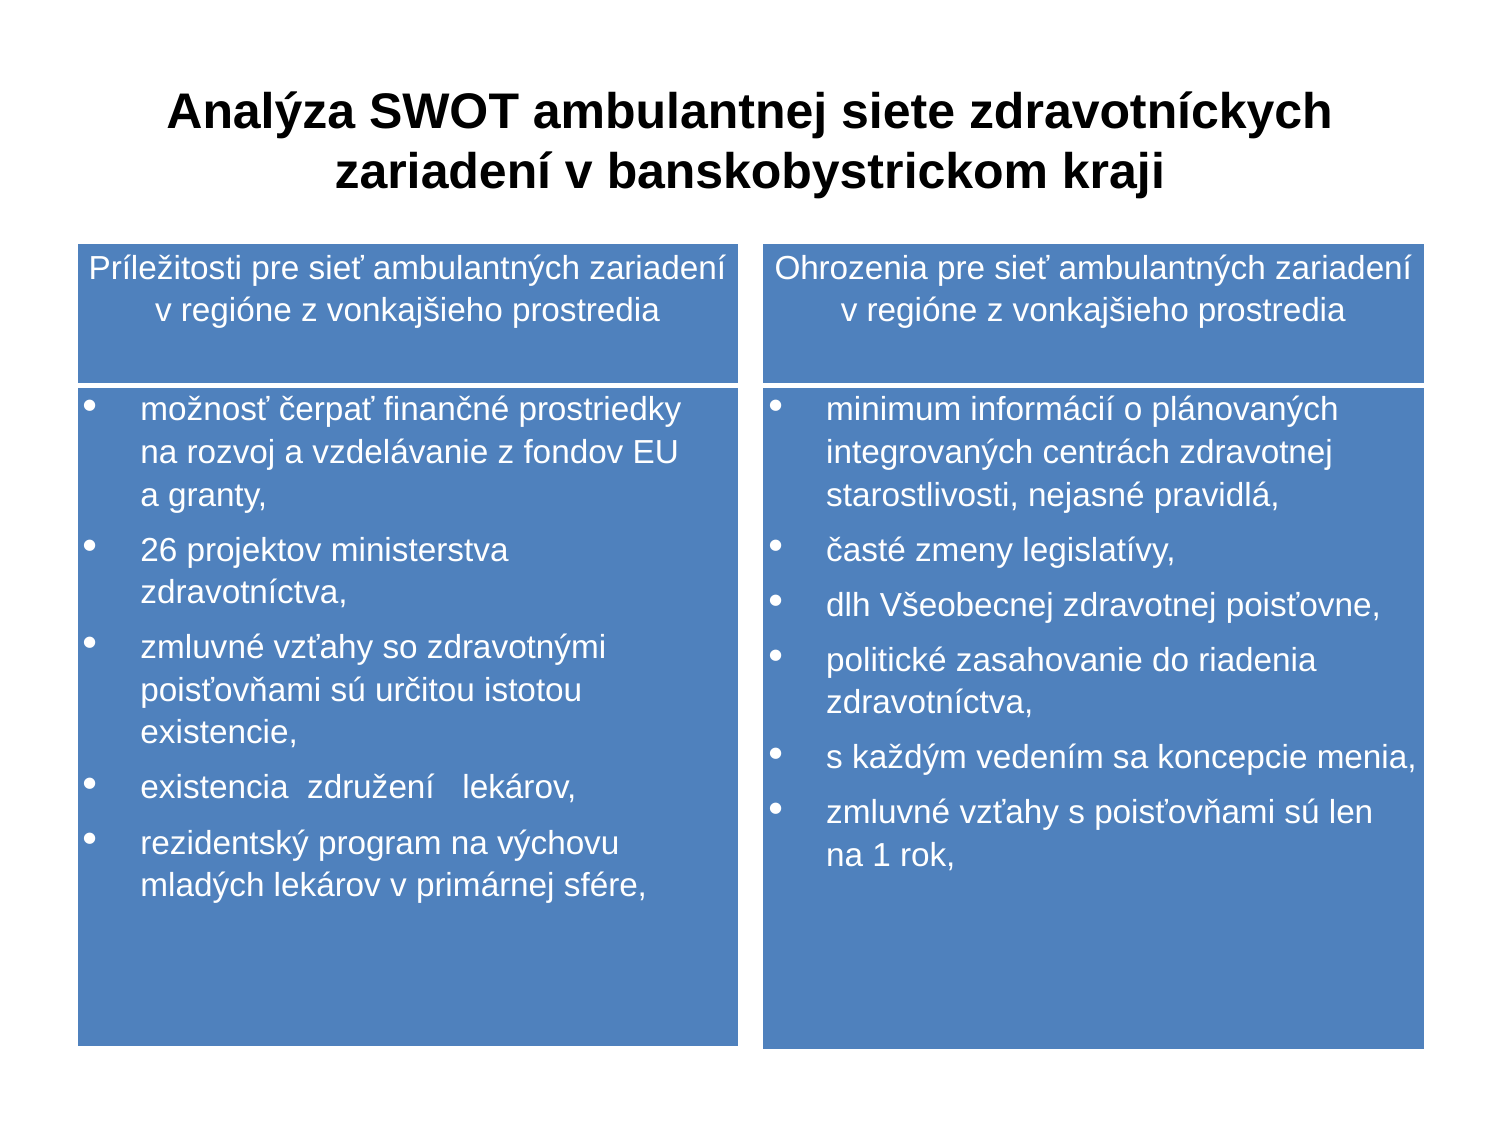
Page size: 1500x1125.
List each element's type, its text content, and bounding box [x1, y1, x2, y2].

table_header Ohrozenia pre sieť ambulantných zariadení v regióne z vonkajšieho prostredia [763, 244, 1424, 383]
table_header Príležitosti pre sieť ambulantných zariadení v regióne z vonkajšieho prostredia [78, 244, 738, 383]
table_cell minimum informácií o plánovaných integrovaných centrách zdravotnej starostlivosti, nejasné pravidlá, časté zmeny legislatívy, dlh Všeobecnej zdravotnej poisťovne, politické zasahovanie do riadenia zdravotníctva, s každým vedením sa koncepcie menia, zmluvné vzťahy s poisťovňami sú len na 1 rok, [763, 388, 1424, 1049]
title Analýza SWOT ambulantnej siete zdravotníckych zariadení v banskobystrickom kraji [75, 45, 1425, 233]
table_cell možnosť čerpať finančné prostriedky na rozvoj a vzdelávanie z fondov EU a granty, 26 projektov ministerstva zdravotníctva, zmluvné vzťahy so zdravotnými poisťovňami sú určitou istotou existencie, existencia združení lekárov, rezidentský program na výchovu mladých lekárov v primárnej sfére, [78, 388, 738, 1046]
